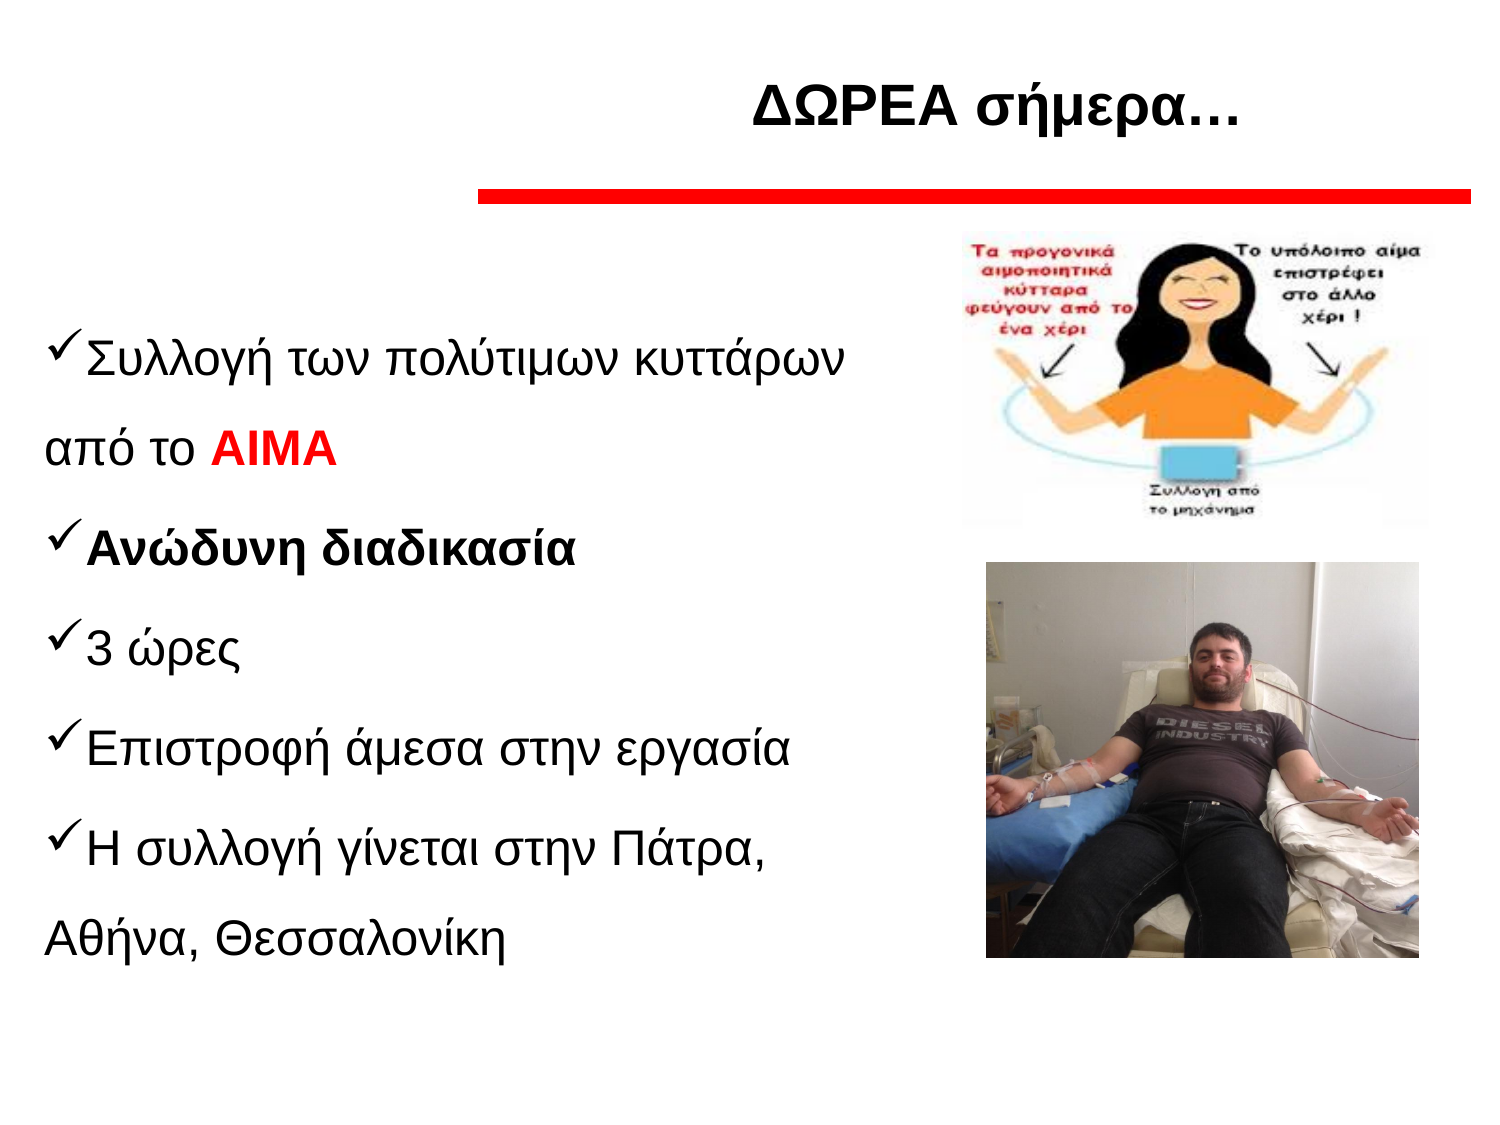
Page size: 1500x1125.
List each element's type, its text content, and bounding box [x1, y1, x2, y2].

picture [985, 562, 1420, 958]
text_box ΔΩΡΕΑ σήμερα… [525, 19, 1471, 185]
text_box Συλλογή των πολύτιμων κυττάρων από το ΑΙΜΑ Ανώδυνη διαδικασία 3 ώρες Επιστροφή άμεσα στην εργασία Η συλλογή γίνεται στην Πάτρα, Αθήνα, Θεσσαλονίκη [29, 287, 892, 973]
picture [962, 231, 1436, 538]
